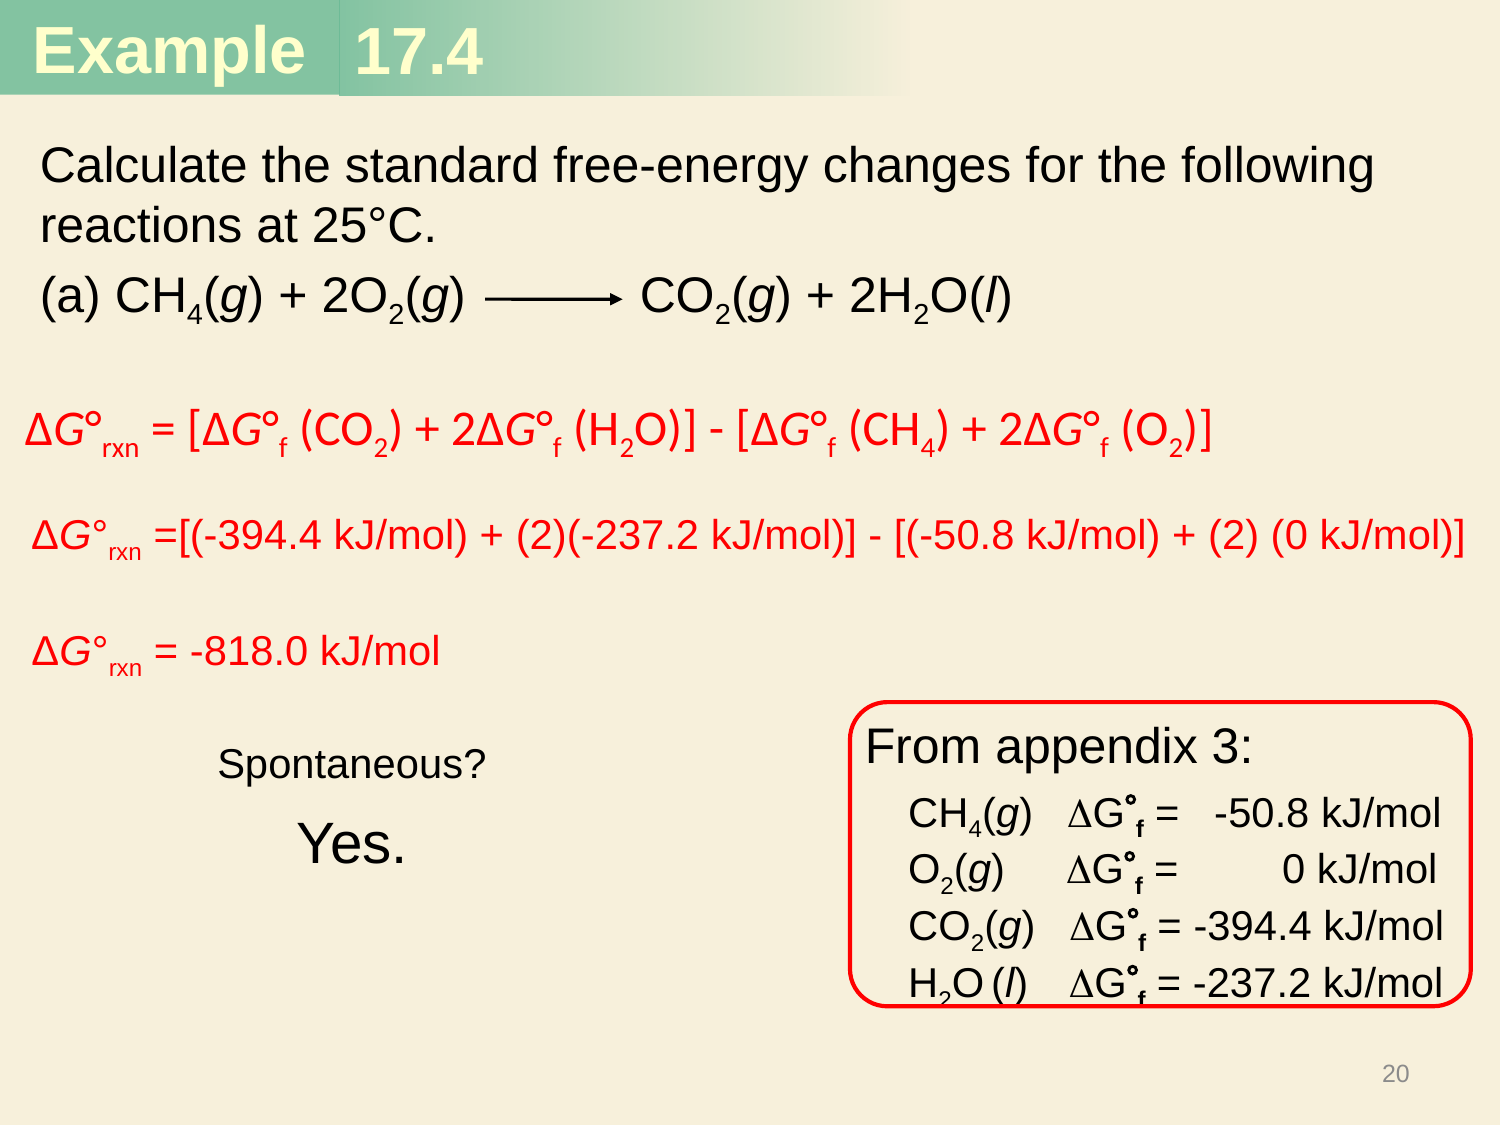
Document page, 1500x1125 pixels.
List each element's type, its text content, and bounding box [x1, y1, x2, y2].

text_box ΔG°rxn =[(-394.4 kJ/mol) + (2)(-237.2 kJ/mol)] - [(-50.8 kJ/mol) + (2) (0 kJ/mol)] [4, 500, 1494, 572]
text_box Spontaneous? [185, 729, 519, 794]
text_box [849, 701, 1472, 1026]
text_box ΔG°rxn = [ΔG°f (CO2) + 2ΔG°f (H2O)] - [ΔG°f (CH4) + 2ΔG°f (O2)] [10, 387, 1286, 471]
text_box 17.4 [339, 0, 912, 96]
slide_number 20 [1074, 1042, 1425, 1103]
text_box ΔG°rxn = -818.0 kJ/mol [16, 616, 494, 688]
text_box [485, 293, 623, 306]
text_box Calculate the standard free-energy changes for the following reactions at 25°C. CH4(g) + 2O2(g) CO2(g) + 2H2O(l) [24, 125, 1470, 355]
text_box Yes. [281, 797, 424, 883]
